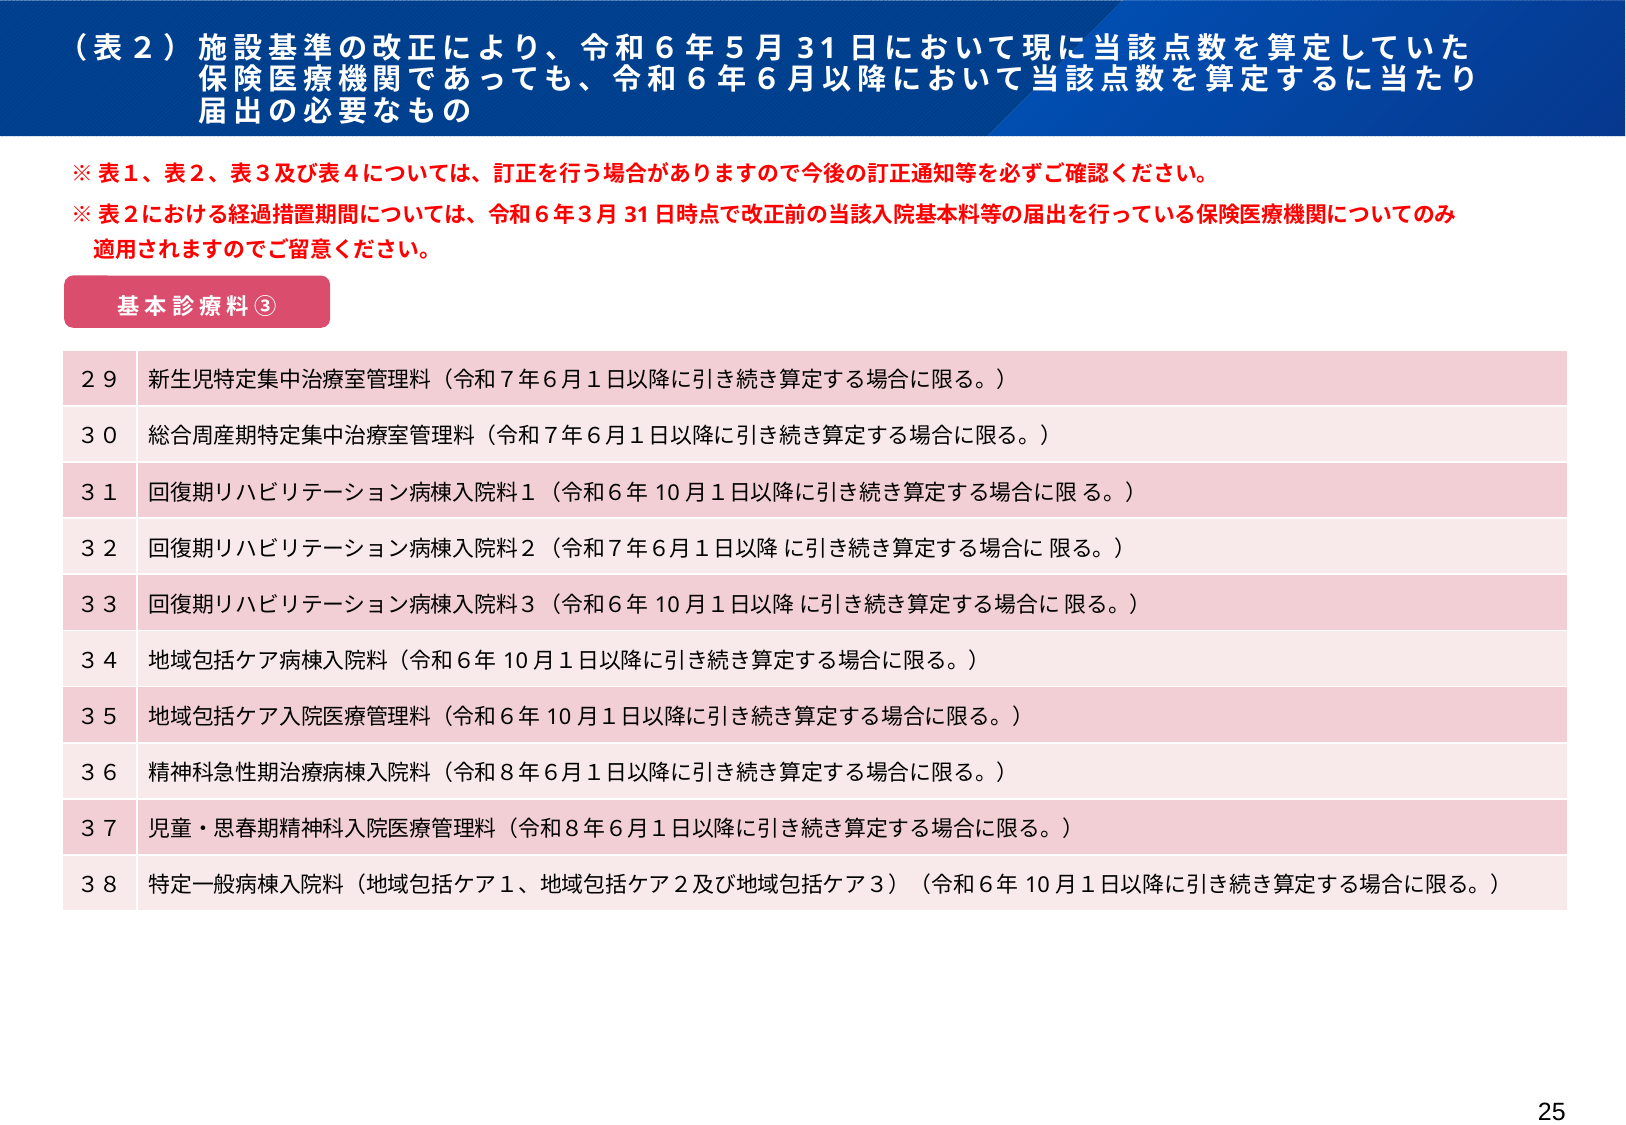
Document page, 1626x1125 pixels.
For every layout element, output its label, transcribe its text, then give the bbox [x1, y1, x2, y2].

table_cell 精神科急性期治療病棟入院料（令和８年６月１日以降に引き続き算定する場合に限る。） [138, 744, 1567, 798]
text_box 基本診療料③ [64, 275, 331, 328]
table_cell ３７ [63, 800, 136, 854]
title （表２）施設基準の改正により、令和６年５月31日において現に当該点数を算定していた 保険医療機関であっても、令和６年６月以降において当該点数を算定するに当たり 届出の必要なもの [0, 0, 1625, 149]
table_cell 回復期リハビリテーション病棟入院料３（令和６年10月１日以降 に引き続き算定する場合に 限る。） [138, 575, 1567, 630]
table_cell ３８ [63, 856, 136, 910]
slide_number 25 [1462, 1095, 1566, 1125]
table_cell 地域包括ケア入院医療管理料（令和６年10月１日以降に引き続き算定する場合に限る。） [138, 687, 1567, 742]
table_cell ３０ [63, 407, 136, 461]
table_cell ３５ [63, 687, 136, 742]
table_cell ３１ [63, 463, 136, 517]
table_cell 回復期リハビリテーション病棟入院料２（令和７年６月１日以降 に引き続き算定する場合に 限る。） [138, 519, 1567, 573]
table_cell ３６ [63, 744, 136, 798]
table_cell 回復期リハビリテーション病棟入院料１（令和６年10月１日以降に引き続き算定する場合に限 る。） [138, 463, 1567, 517]
table_header ２９ [63, 351, 136, 405]
text_box ※表１、表２、表３及び表４については、訂正を行う場合がありますので今後の訂正通知等を必ずご確認ください。 [62, 155, 1208, 191]
table_cell 地域包括ケア病棟入院料（令和６年10月１日以降に引き続き算定する場合に限る。） [138, 631, 1567, 686]
table_cell 児童・思春期精神科入院医療管理料（令和８年６月１日以降に引き続き算定する場合に限る。） [138, 800, 1567, 854]
table_cell ３４ [63, 631, 136, 686]
text_box ※表２における経過措置期間については、令和６年３月31日時点で改正前の当該入院基本料等の届出を行っている保険医療機関についてのみ 適用されますのでご留意ください。 [62, 196, 1548, 267]
table_cell ３２ [63, 519, 136, 573]
table_cell 特定一般病棟入院料（地域包括ケア１、地域包括ケア２及び地域包括ケア３）（令和６年10月１日以降に引き続き算定する場合に限る。） [138, 856, 1567, 910]
table_cell ３３ [63, 575, 136, 630]
table_cell 総合周産期特定集中治療室管理料（令和７年６月１日以降に引き続き算定する場合に限る。） [138, 407, 1567, 461]
table_header 新生児特定集中治療室管理料（令和７年６月１日以降に引き続き算定する場合に限る。） [138, 351, 1567, 405]
